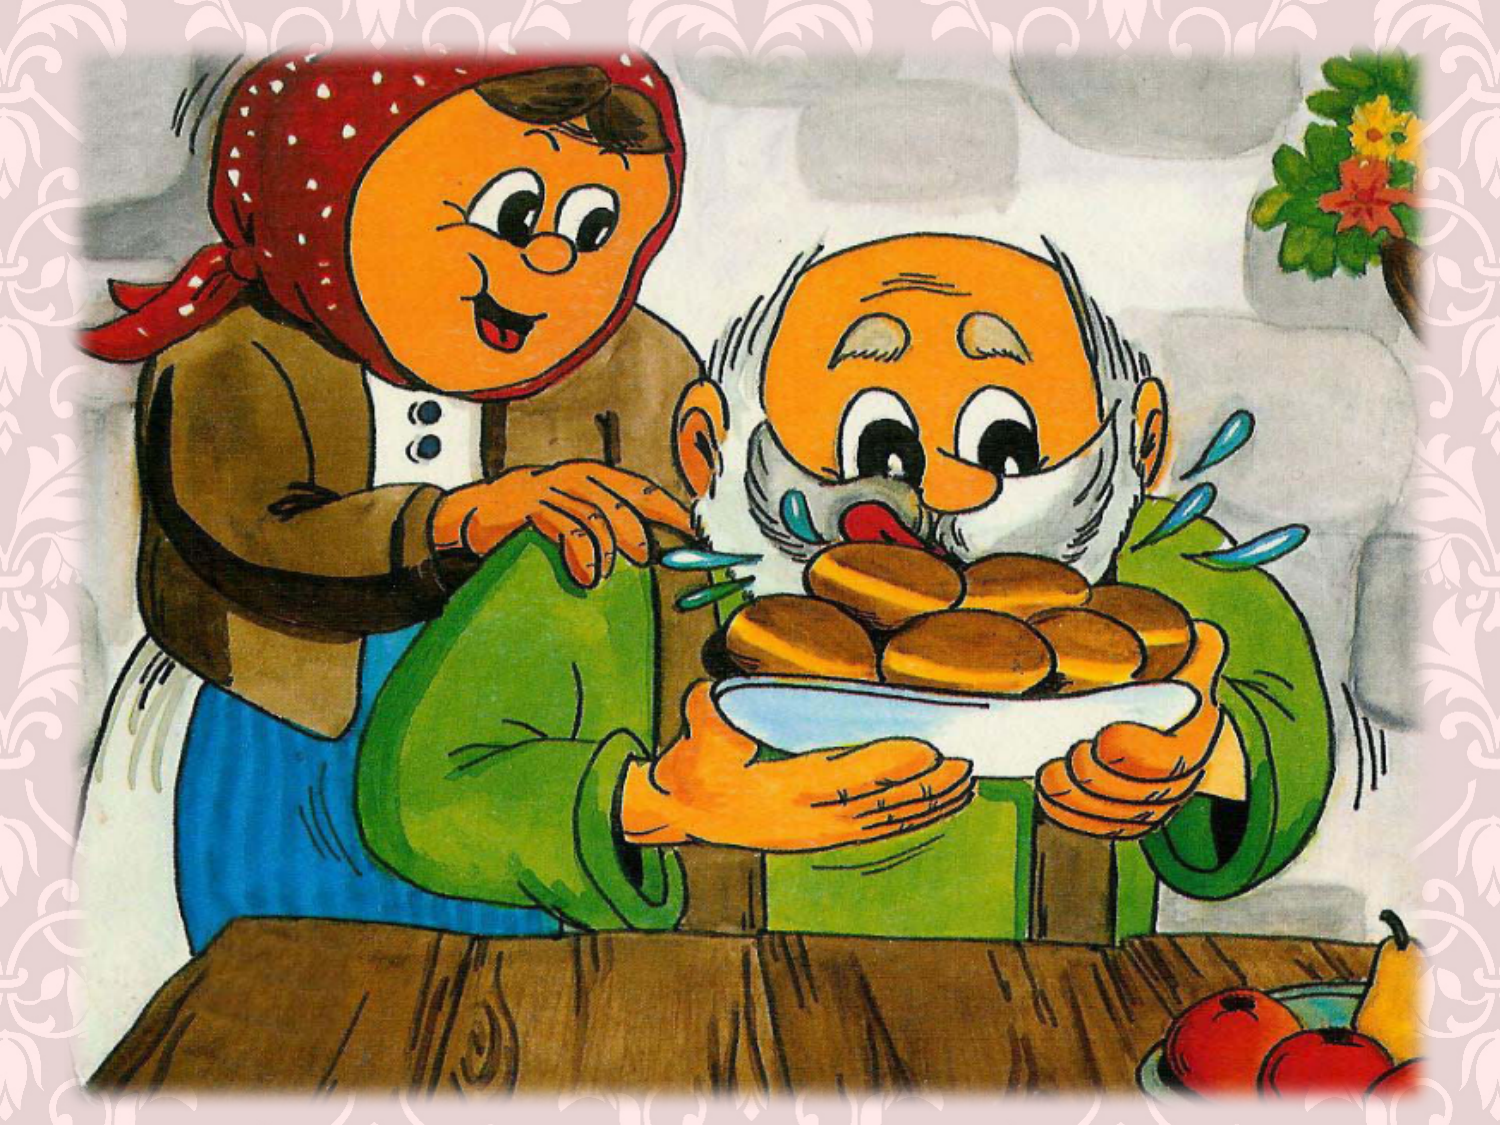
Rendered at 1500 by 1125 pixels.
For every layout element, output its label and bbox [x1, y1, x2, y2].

picture [64, 38, 1436, 1111]
